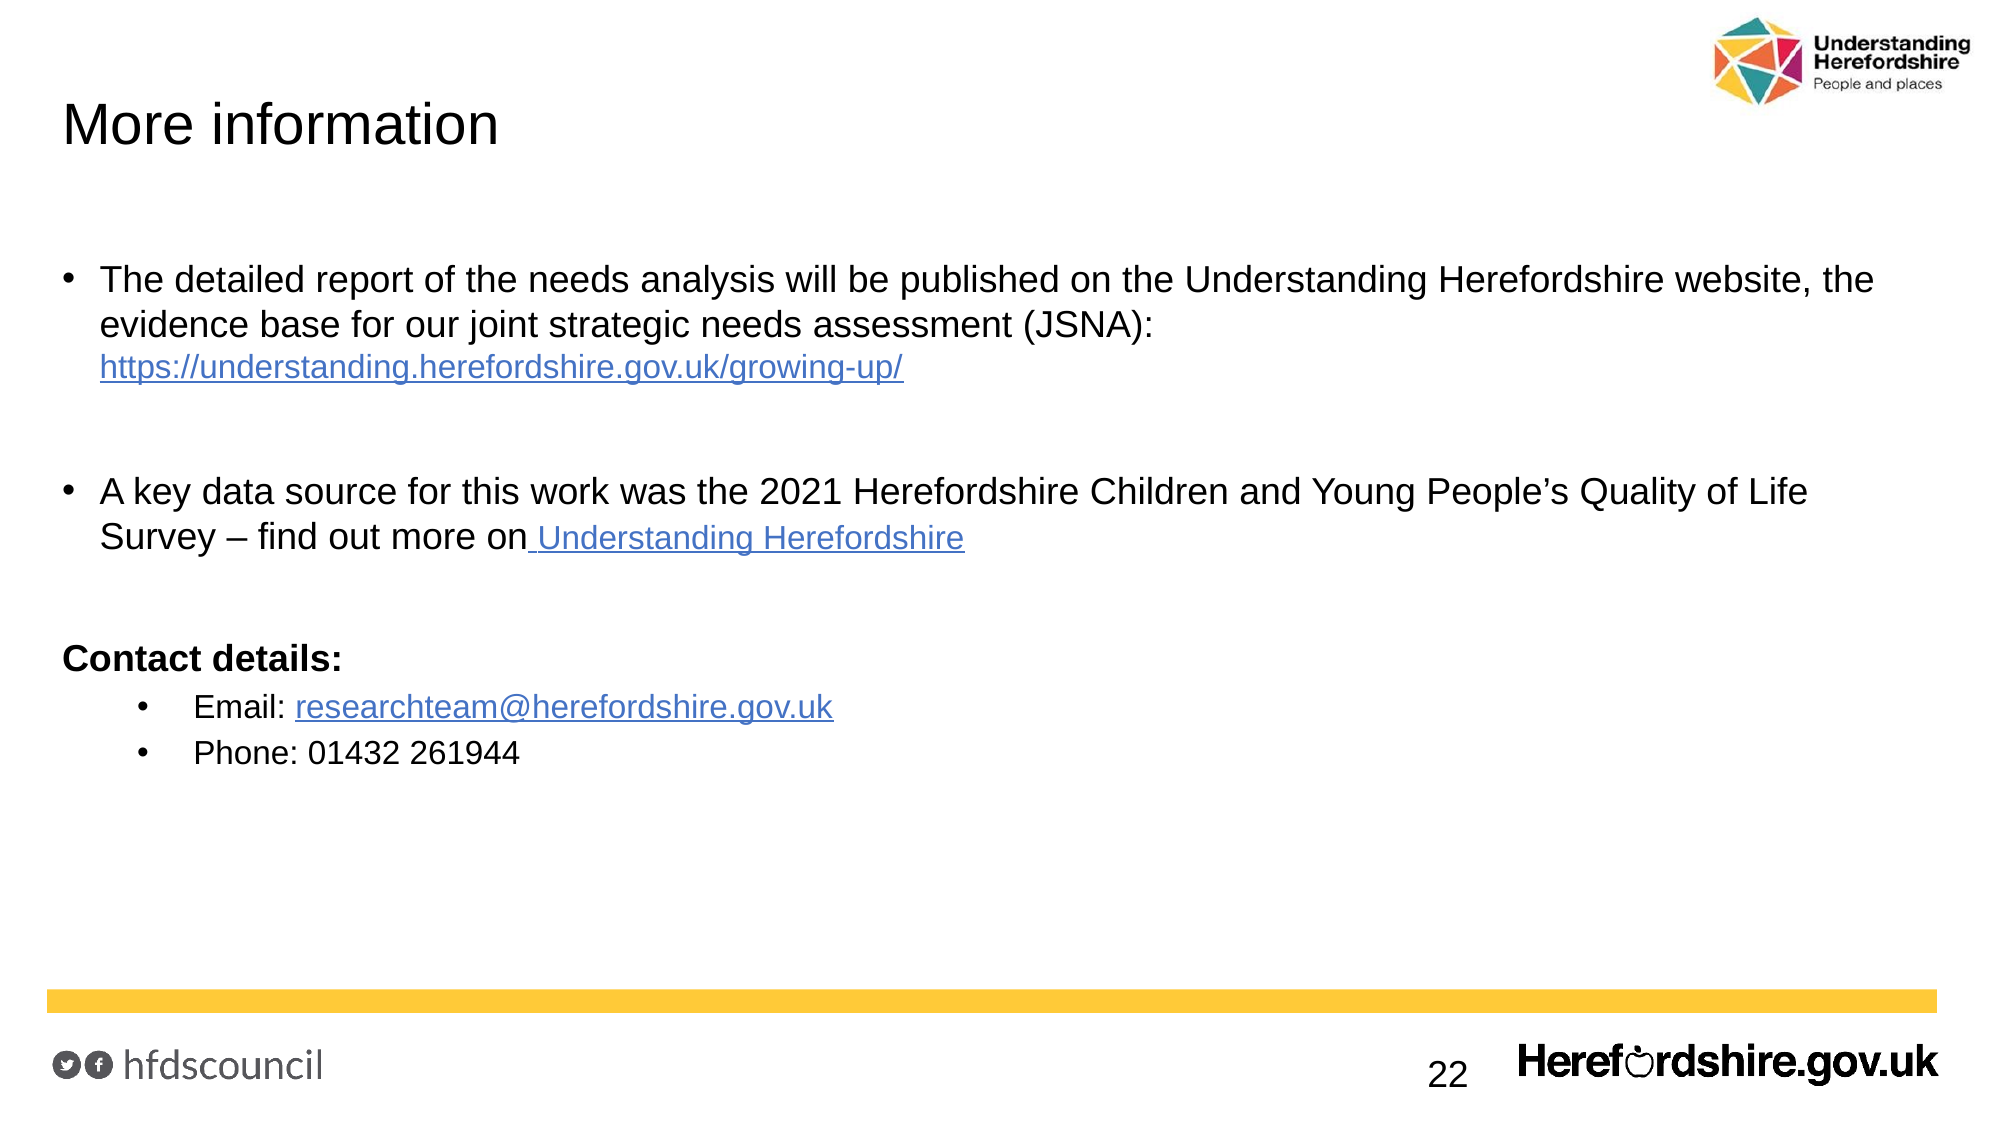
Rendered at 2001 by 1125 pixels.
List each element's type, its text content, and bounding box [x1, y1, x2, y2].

title More information [47, 59, 1937, 192]
list The detailed report of the needs analysis will be published on the Understanding Herefordshire website, the evidence base for our joint strategic needs assessment (JSNA): https://understanding.herefordshire.gov.uk/growing-up/ A key data source for this work was the 2021 Herefordshire Children and Young People’s Quality of Life Survey – find out more on Understanding Herefordshire Contact details: Email: researchteam@herefordshire.gov.uk Phone: 01432 261944 [47, 247, 1937, 1014]
picture [47, 1045, 327, 1084]
slide_number 22 [1412, 1042, 1863, 1103]
picture [1505, 1030, 1951, 1093]
picture [1703, 4, 1975, 116]
